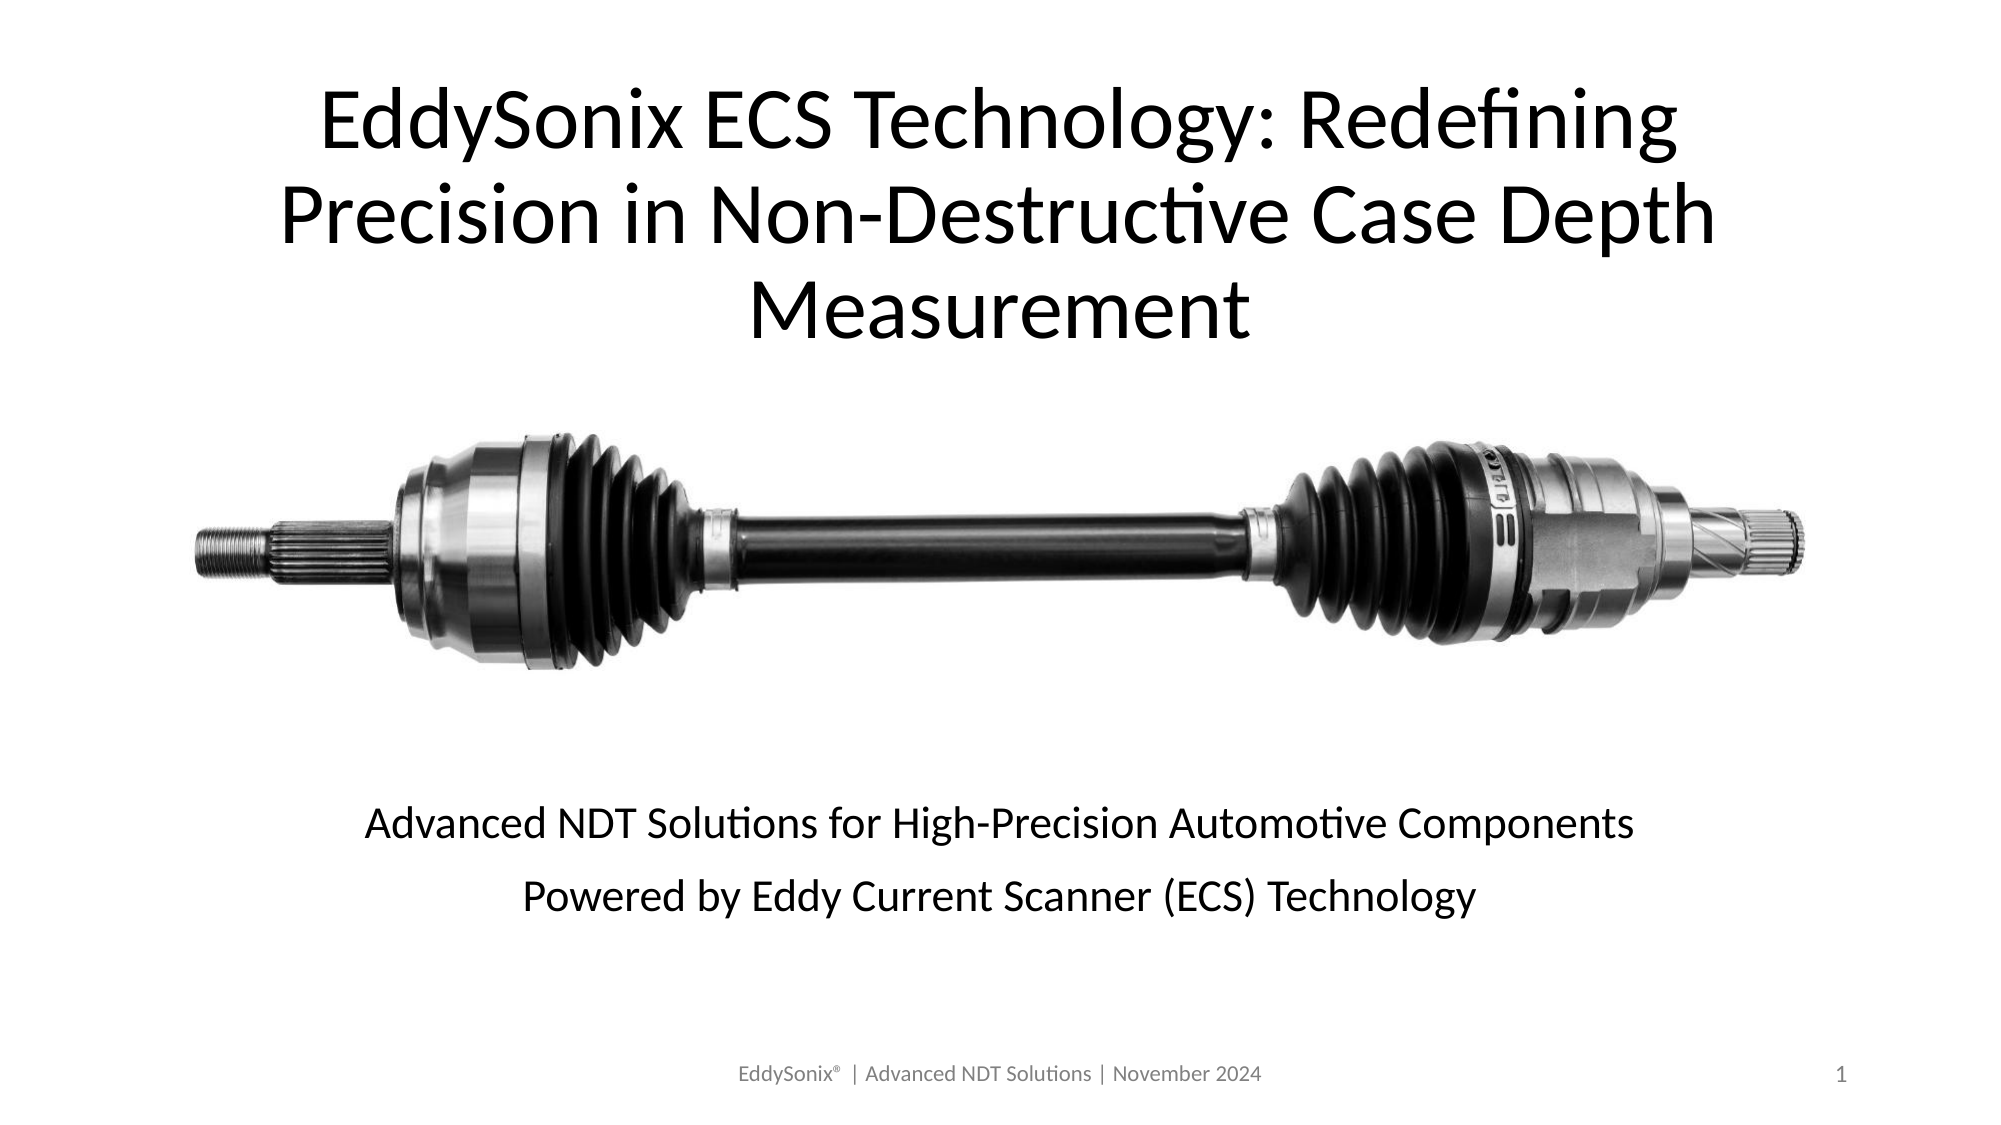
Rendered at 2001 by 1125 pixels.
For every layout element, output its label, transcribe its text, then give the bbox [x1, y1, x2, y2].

title EddySonix ECS Technology: Redefining Precision in Non-Destructive Case Depth Measurement [211, 62, 1789, 366]
picture [156, 406, 1844, 711]
subtitle Advanced NDT Solutions for High-Precision Automotive Components Powered by Eddy Current Scanner (ECS) Technology [200, 779, 1800, 983]
slide_number 1 [1412, 1042, 1863, 1103]
footer EddySonix® | Advanced NDT Solutions | November 2024 [715, 1040, 1285, 1106]
